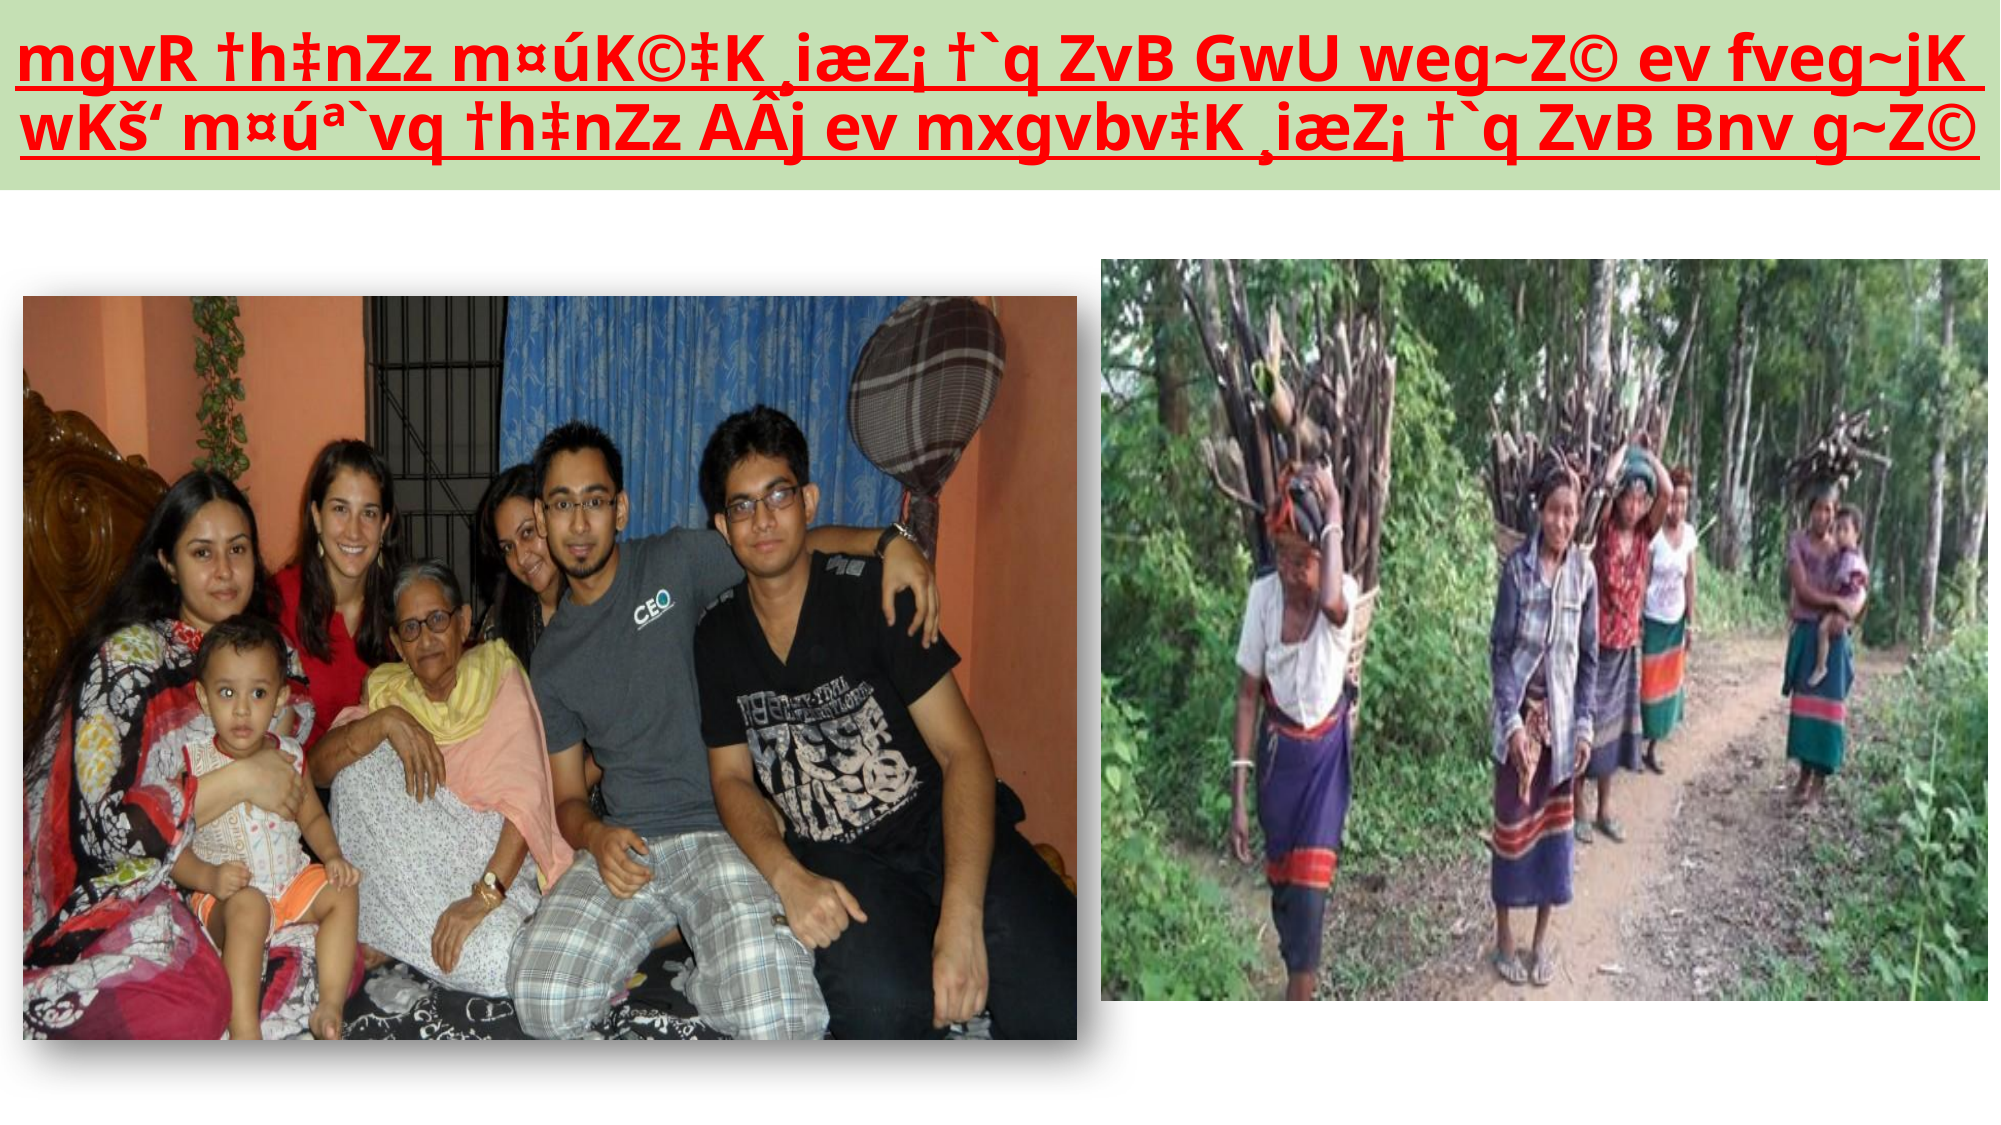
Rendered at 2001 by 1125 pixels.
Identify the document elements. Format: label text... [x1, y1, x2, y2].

picture [1101, 259, 1988, 1001]
picture [23, 296, 1077, 1040]
title mgvR †h‡nZz m¤úK©‡K ¸iæZ¡ †`q ZvB GwU weg~Z© ev fveg~jK wKš‘ m¤úª`vq †h‡nZz AÂj ev mxgvbv‡K ¸iæZ¡ †`q ZvB Bnv g~Z© [0, 0, 2000, 191]
